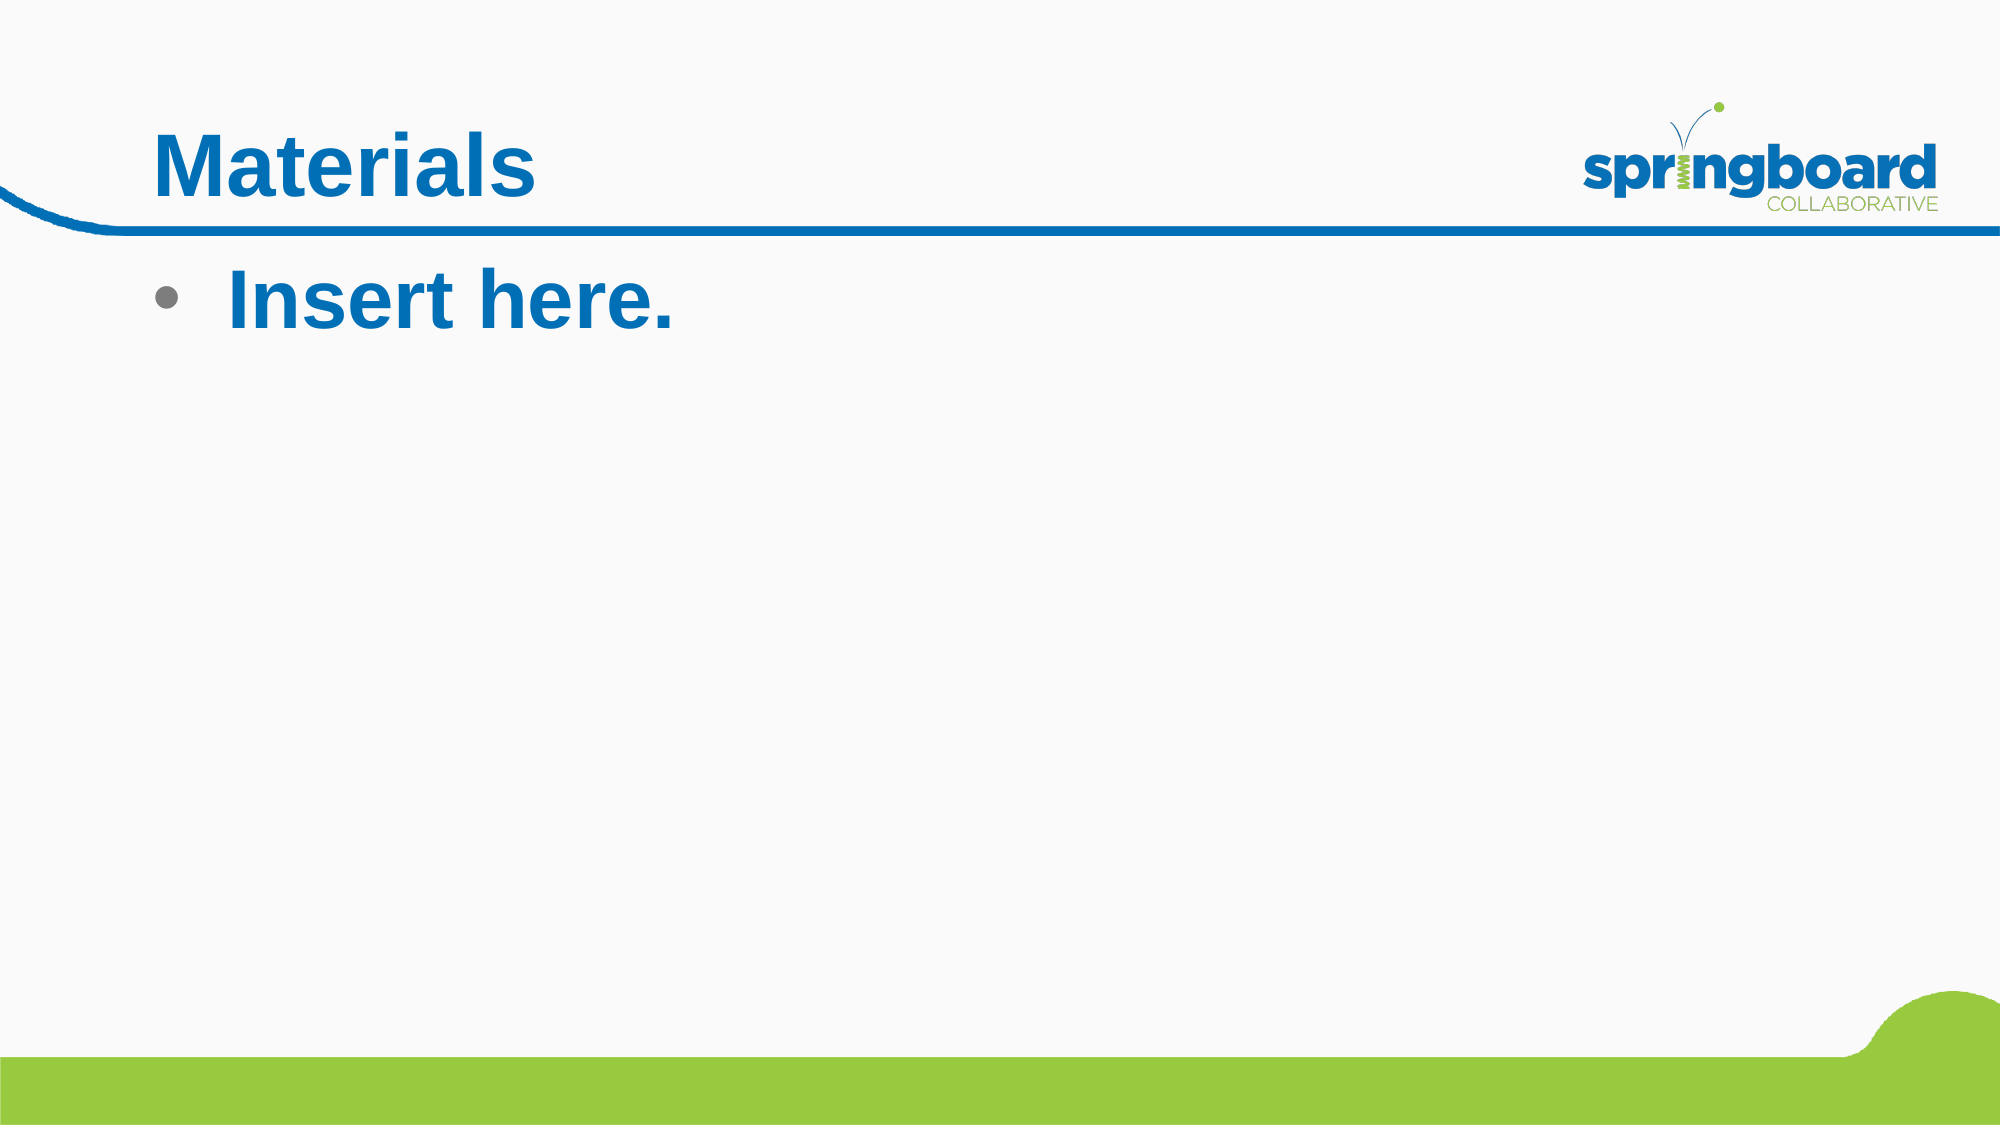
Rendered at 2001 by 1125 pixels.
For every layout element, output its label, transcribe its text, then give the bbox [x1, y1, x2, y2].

list Insert here. [137, 249, 1863, 964]
picture [0, 991, 2000, 1125]
title Materials [137, 111, 1584, 224]
picture [0, 102, 2000, 236]
